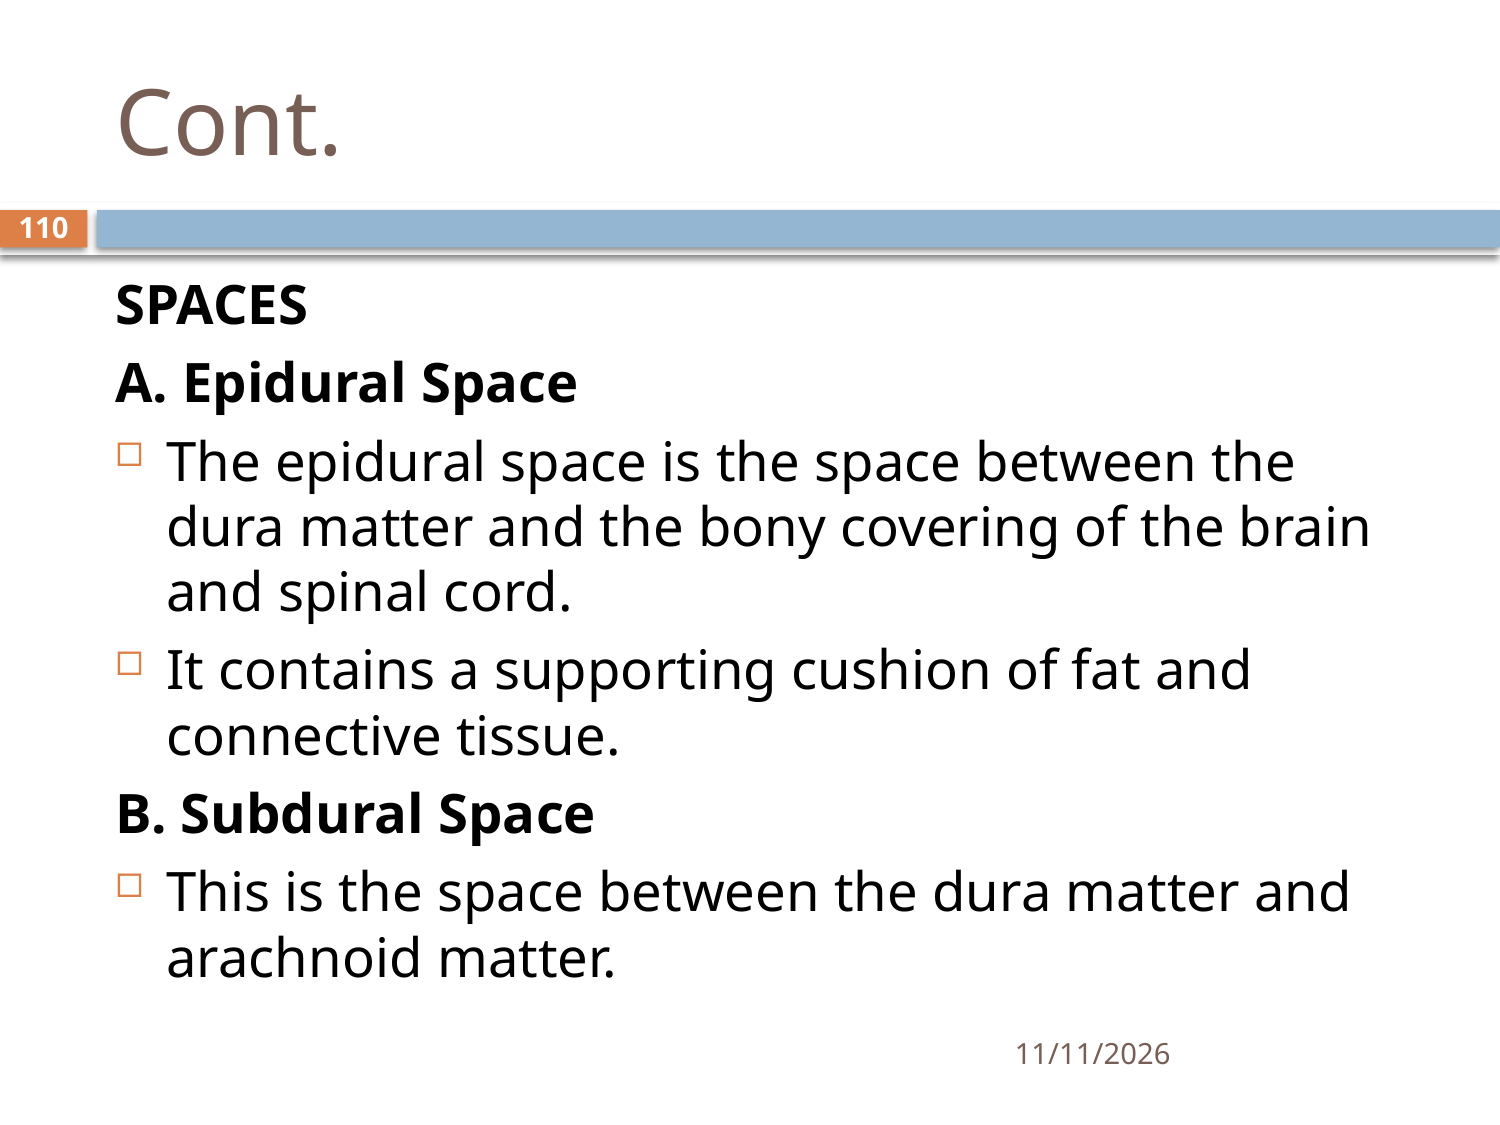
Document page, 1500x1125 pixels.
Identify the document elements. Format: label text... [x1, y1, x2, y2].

slide_number 110 [0, 208, 88, 249]
list SPACES A. Epidural Space The epidural space is the space between the dura matter and the bony covering of the brain and spinal cord. It contains a supporting cushion of fat and connective tissue. B. Subdural Space This is the space between the dura matter and arachnoid matter. [100, 262, 1438, 1000]
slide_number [999, 1025, 1438, 1085]
title Cont. [100, 37, 1438, 200]
